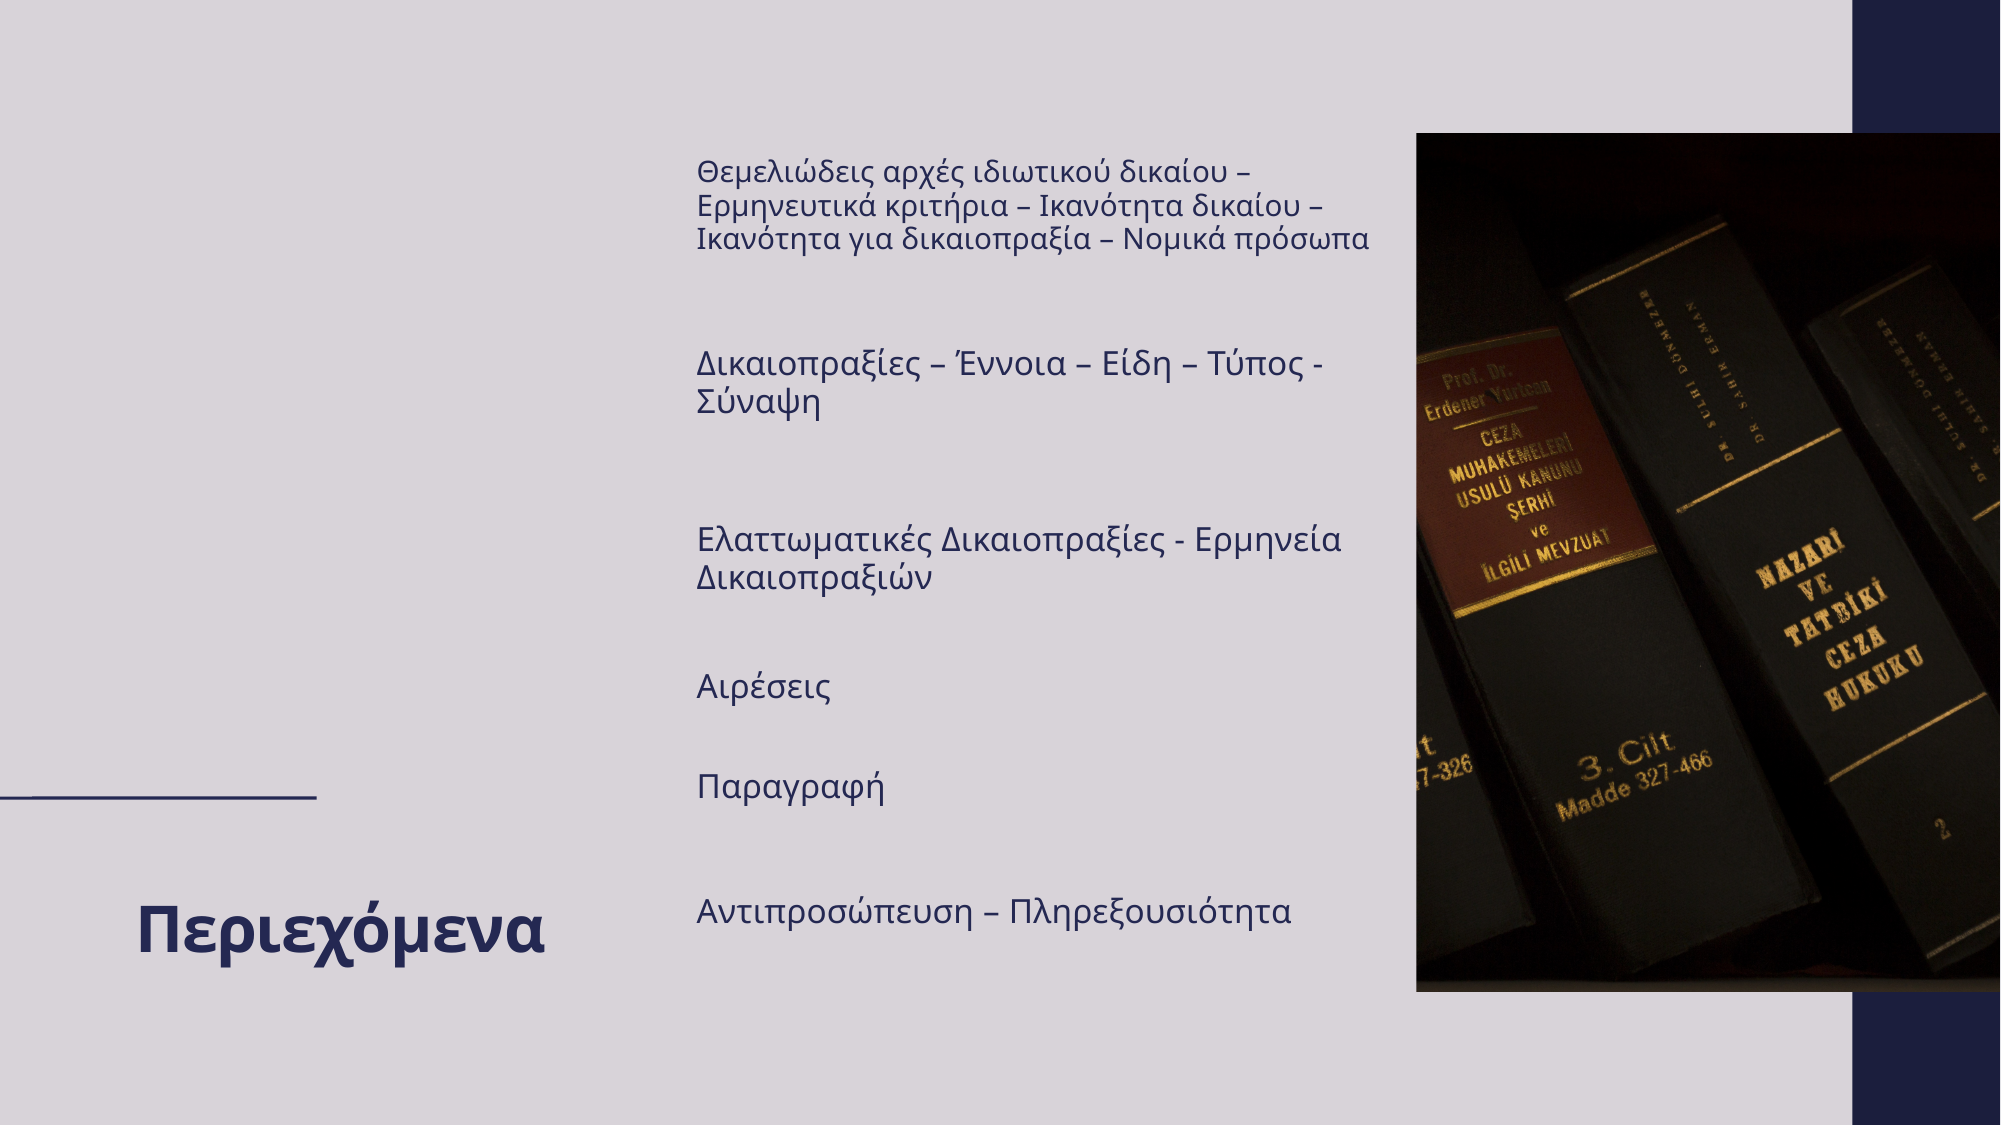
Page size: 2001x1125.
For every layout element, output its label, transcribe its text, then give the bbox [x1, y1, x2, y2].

list Θεμελιώδεις αρχές ιδιωτικού δικαίου – Ερμηνευτικά κριτήρια – Ικανότητα δικαίου – Ικανότητα για δικαιοπραξία – Νομικά πρόσωπα [681, 144, 1387, 269]
list Αντιπροσώπευση – Πληρεξουσιότητα [681, 850, 1387, 975]
picture [1416, 133, 2000, 992]
list Δικαιοπραξίες – Έννοια – Είδη – Τύπος - Σύναψη [681, 320, 1387, 445]
title Περιεχόμενα [135, 798, 584, 967]
list Ελαττωματικές Δικαιοπραξίες - Ερμηνεία Δικαιοπραξιών [681, 497, 1387, 608]
list Αιρέσεις Παραγραφή [681, 608, 1387, 850]
